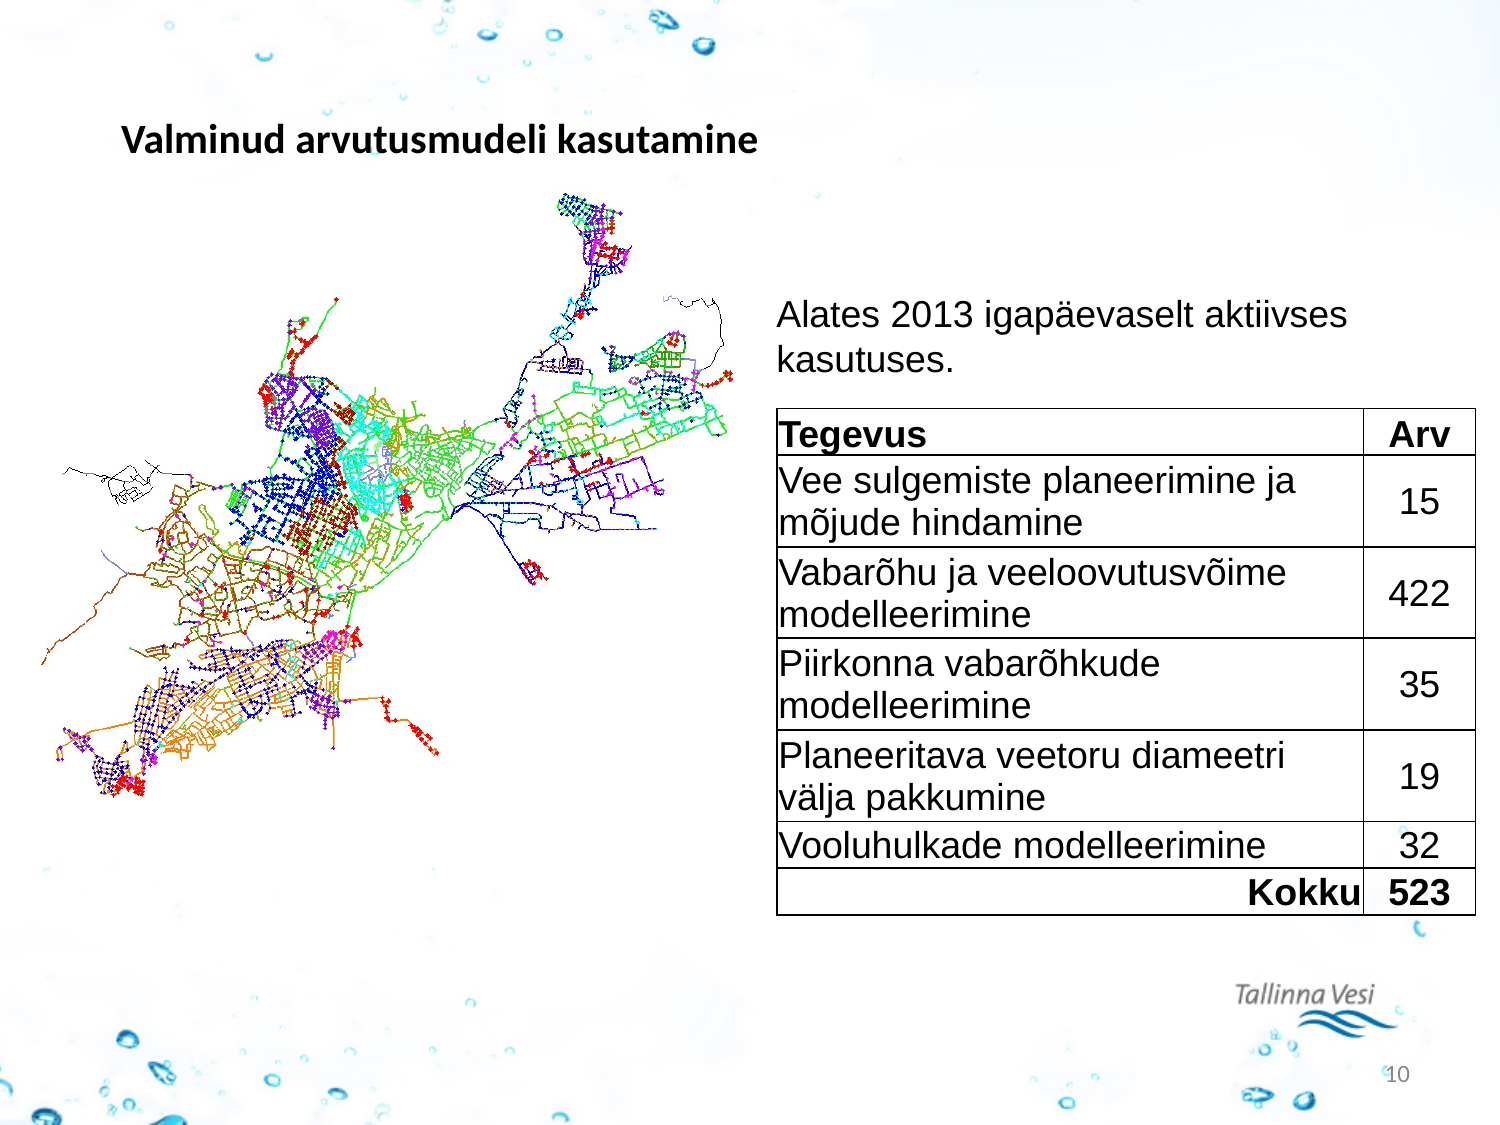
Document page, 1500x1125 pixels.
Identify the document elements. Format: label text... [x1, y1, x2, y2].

table_header Tegevus [778, 409, 1363, 454]
table_cell 523 [1364, 869, 1475, 914]
table_cell 15 [1364, 456, 1475, 546]
table_cell 422 [1364, 548, 1475, 637]
table_cell Vabarõhu ja veeloovutusvõime modelleerimine [778, 548, 1363, 637]
table_cell 35 [1364, 639, 1475, 729]
table_cell Vooluhulkade modelleerimine [778, 822, 1363, 867]
table_cell 19 [1364, 731, 1475, 821]
table_cell 32 [1364, 822, 1475, 867]
picture [0, 0, 1500, 1125]
text_box Valminud arvutusmudeli kasutamine [106, 104, 1425, 169]
table_cell Vee sulgemiste planeerimine ja mõjude hindamine [778, 456, 1363, 546]
text_box Alates 2013 igapäevaselt aktiivses kasutuses. [761, 282, 1476, 387]
table_cell Piirkonna vabarõhkude modelleerimine [778, 639, 1363, 729]
slide_number 10 [1074, 1042, 1425, 1103]
table_cell Kokku [778, 869, 1363, 914]
table_cell Planeeritava veetoru diameetri välja pakkumine [778, 731, 1363, 821]
table_header Arv [1364, 409, 1475, 454]
